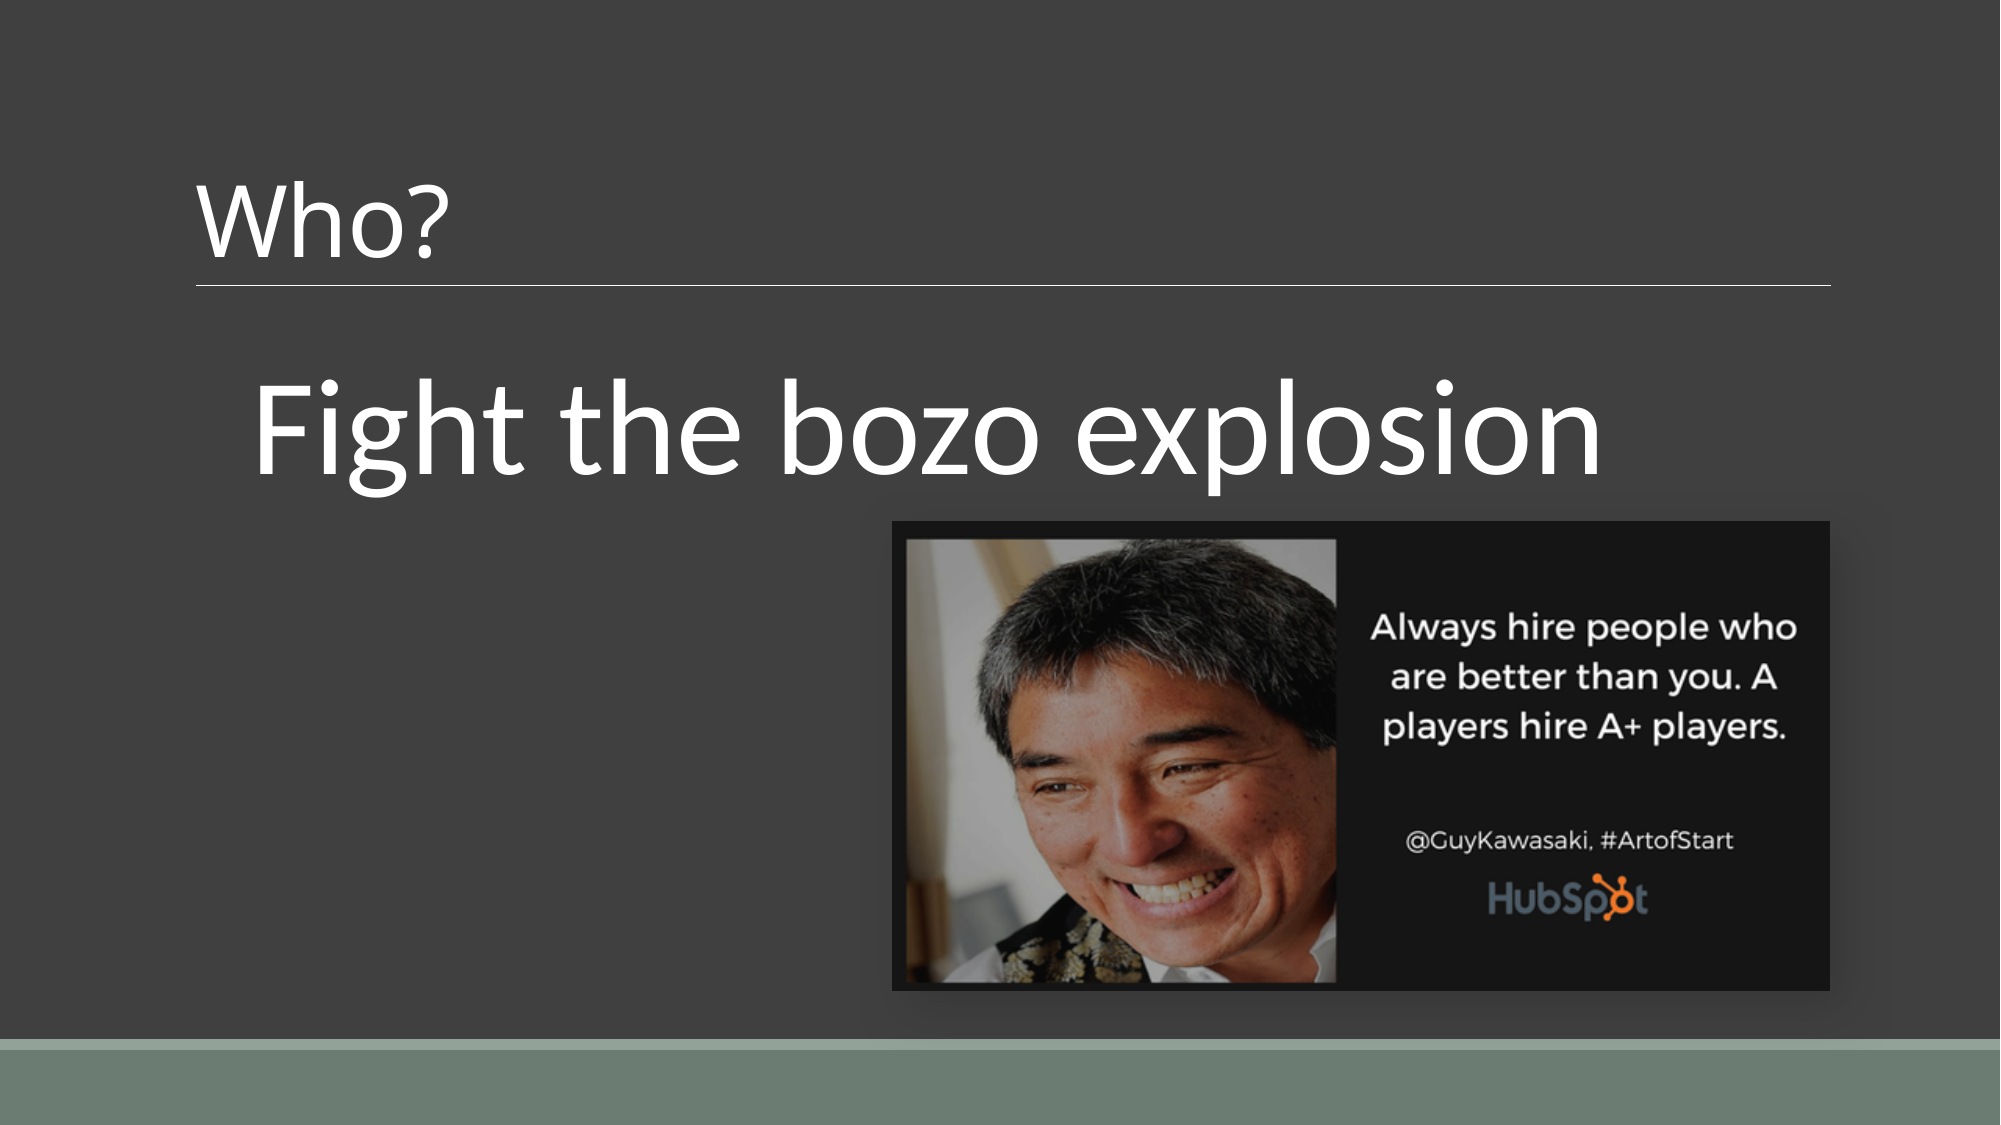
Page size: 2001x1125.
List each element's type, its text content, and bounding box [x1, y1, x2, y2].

title Who? [180, 47, 1830, 285]
list Fight the bozo explosion [88, 347, 1739, 1008]
picture [891, 521, 1831, 992]
